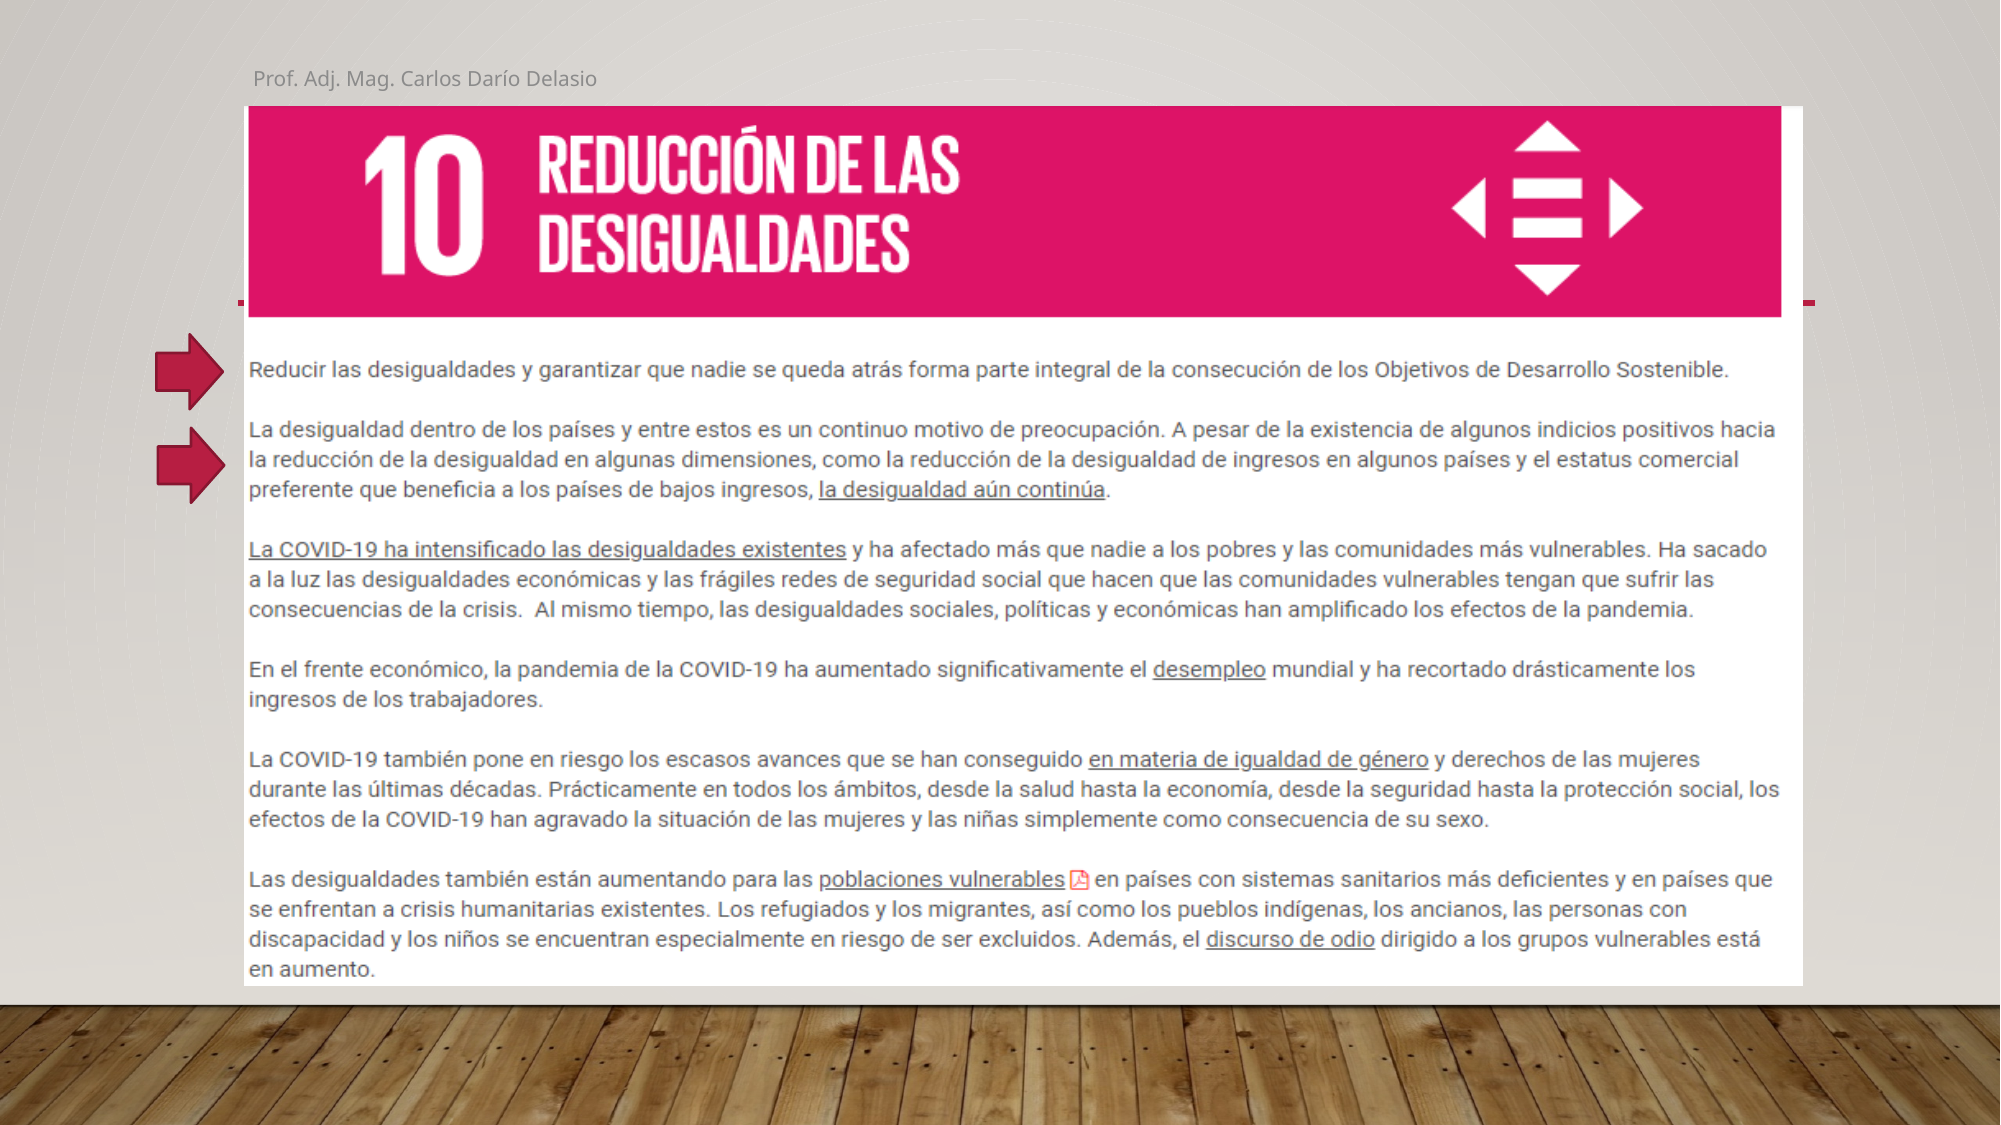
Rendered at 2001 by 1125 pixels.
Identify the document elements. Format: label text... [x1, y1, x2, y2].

picture [243, 106, 1803, 986]
picture [0, 1005, 2000, 1125]
text_box [155, 333, 224, 411]
text_box [156, 426, 226, 505]
footer Prof. Adj. Mag. Carlos Darío Delasio [238, 54, 1213, 105]
